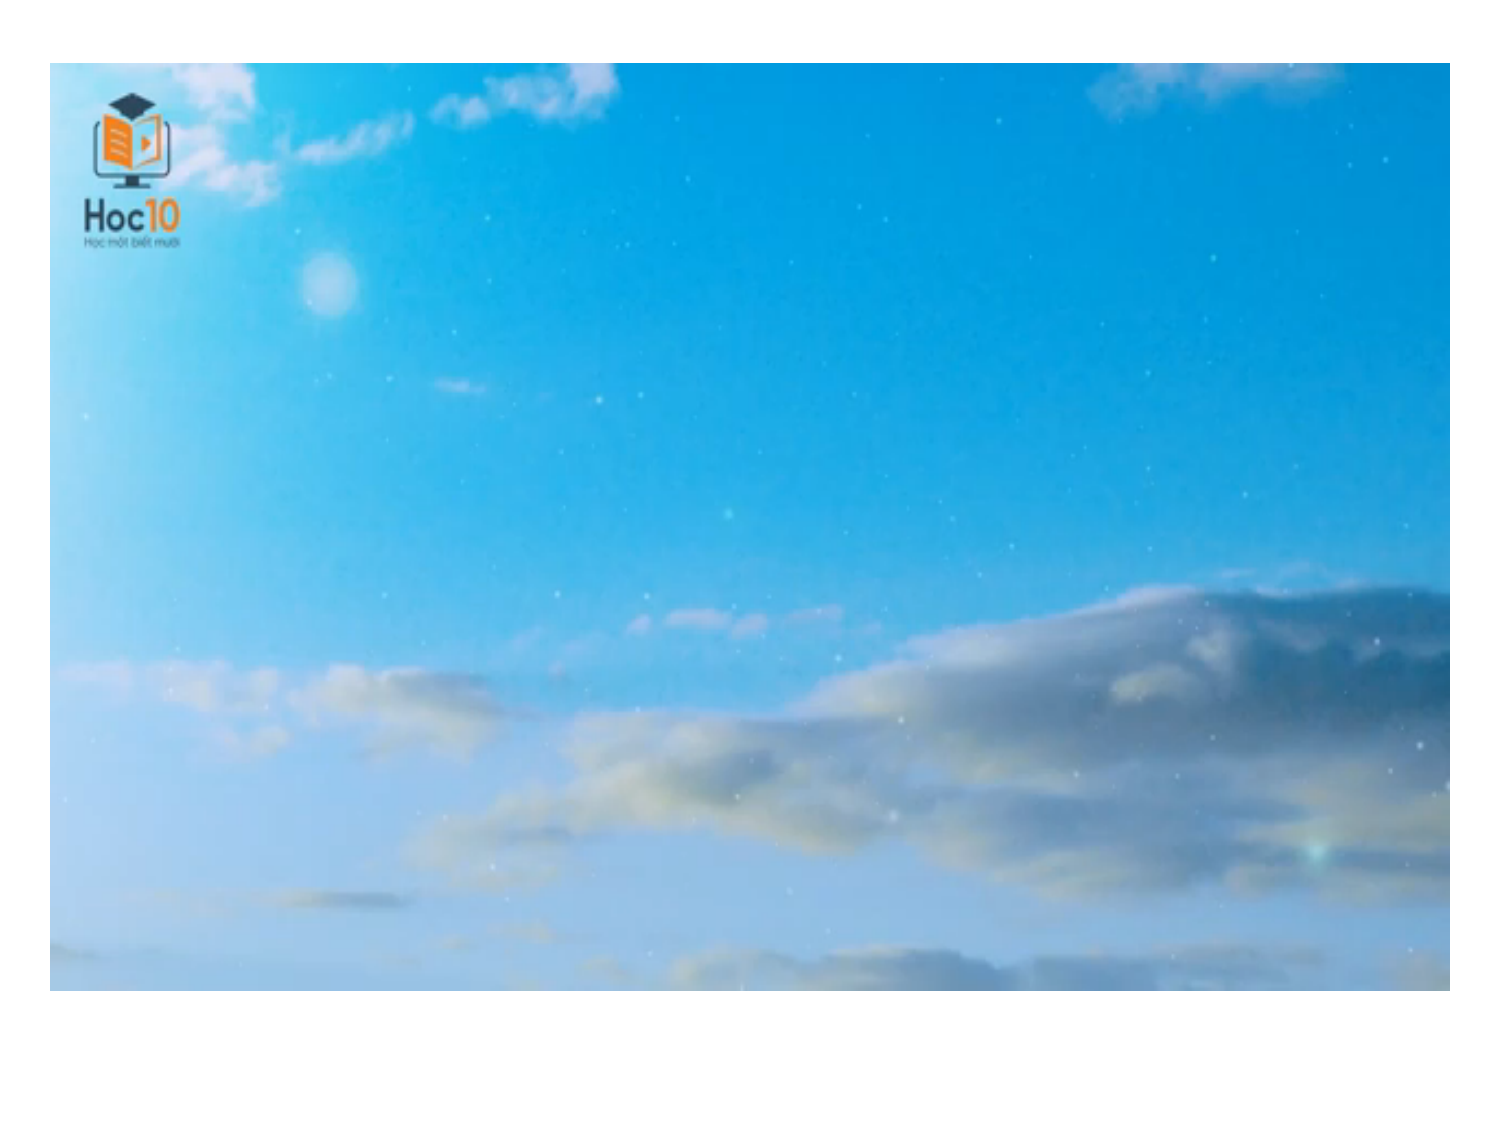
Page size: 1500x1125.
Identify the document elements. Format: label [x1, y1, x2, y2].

text_box [49, 62, 1451, 993]
